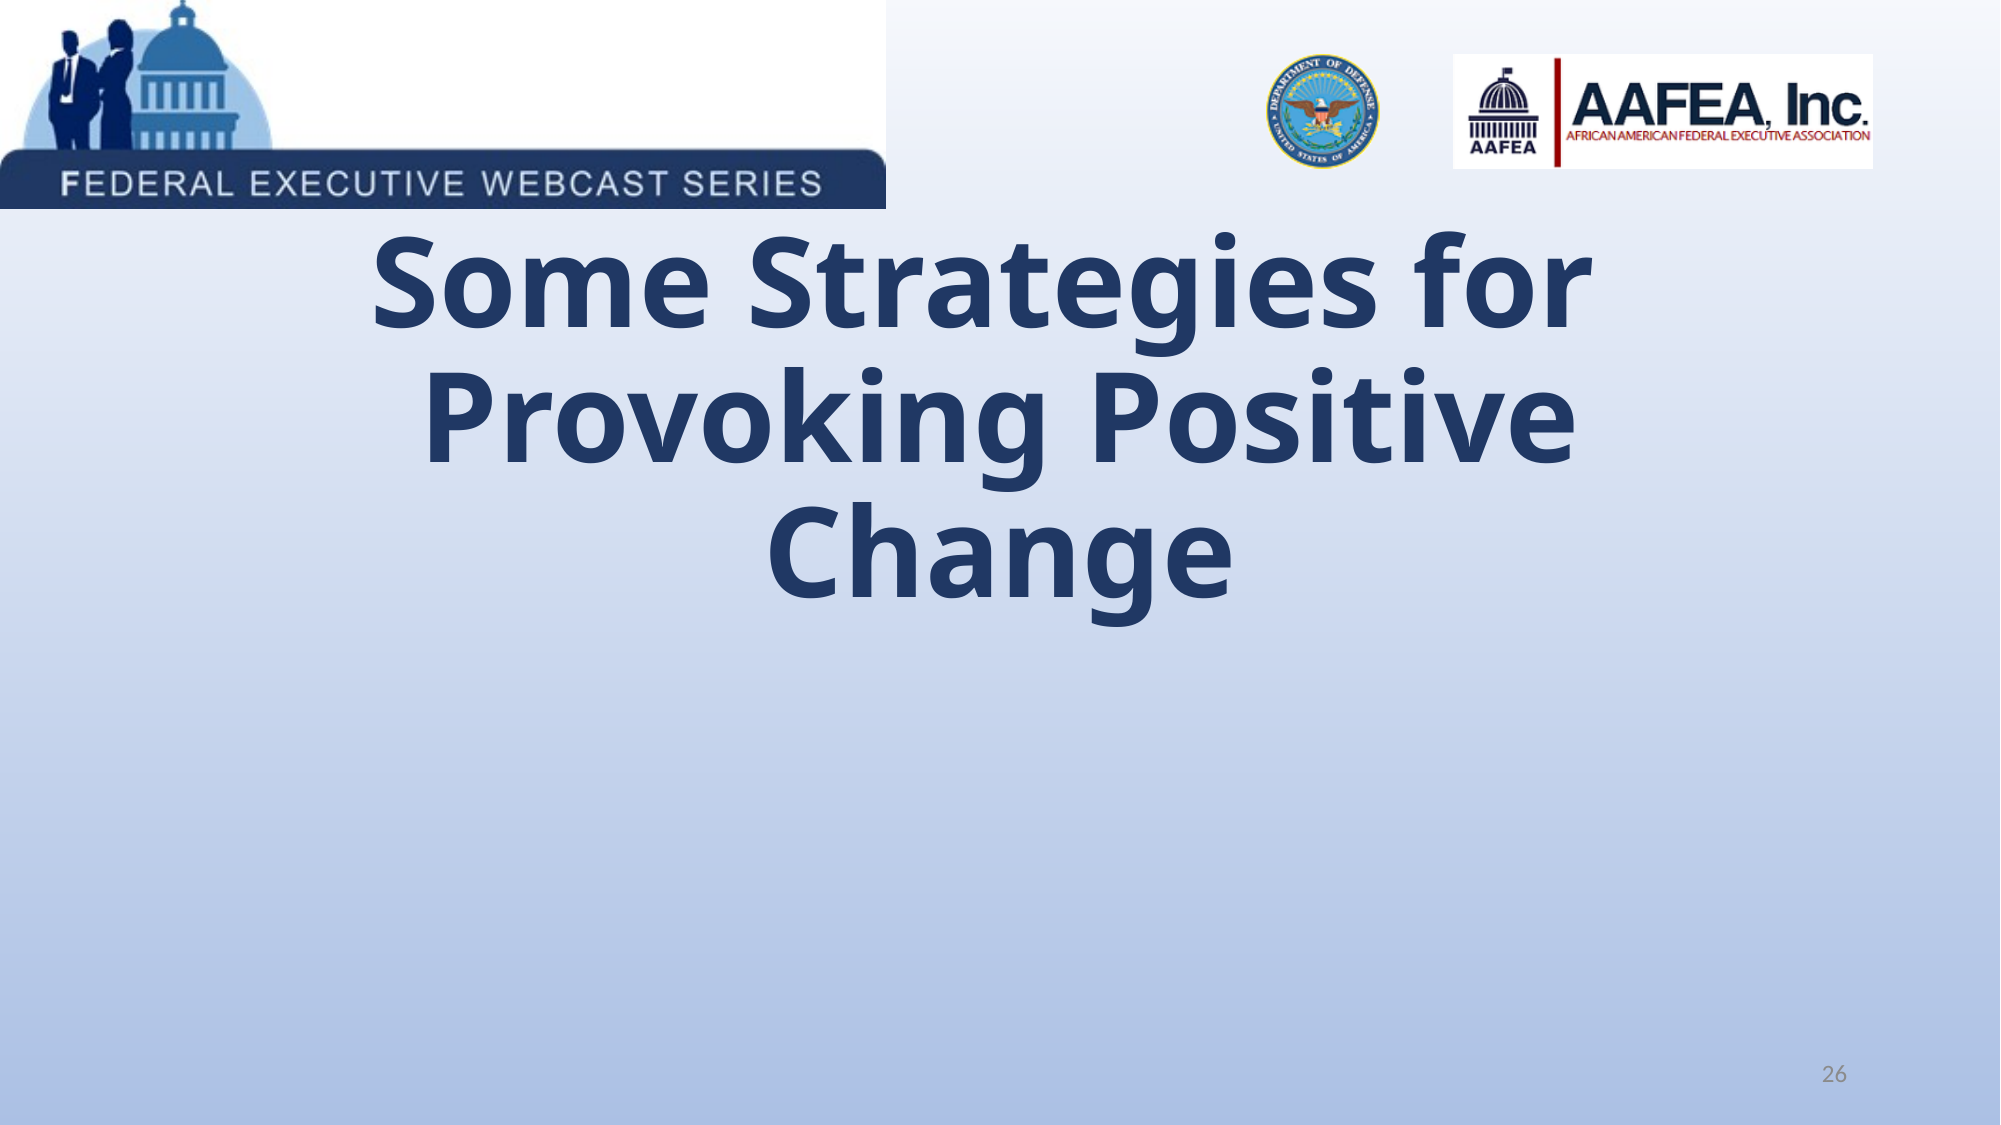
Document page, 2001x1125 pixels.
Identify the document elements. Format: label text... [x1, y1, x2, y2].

slide_number 26 [1412, 1042, 1863, 1103]
picture [1266, 54, 1380, 169]
picture [0, 0, 886, 209]
picture [1453, 54, 1873, 169]
title Some Strategies for Provoking Positive Change [249, 295, 1750, 633]
